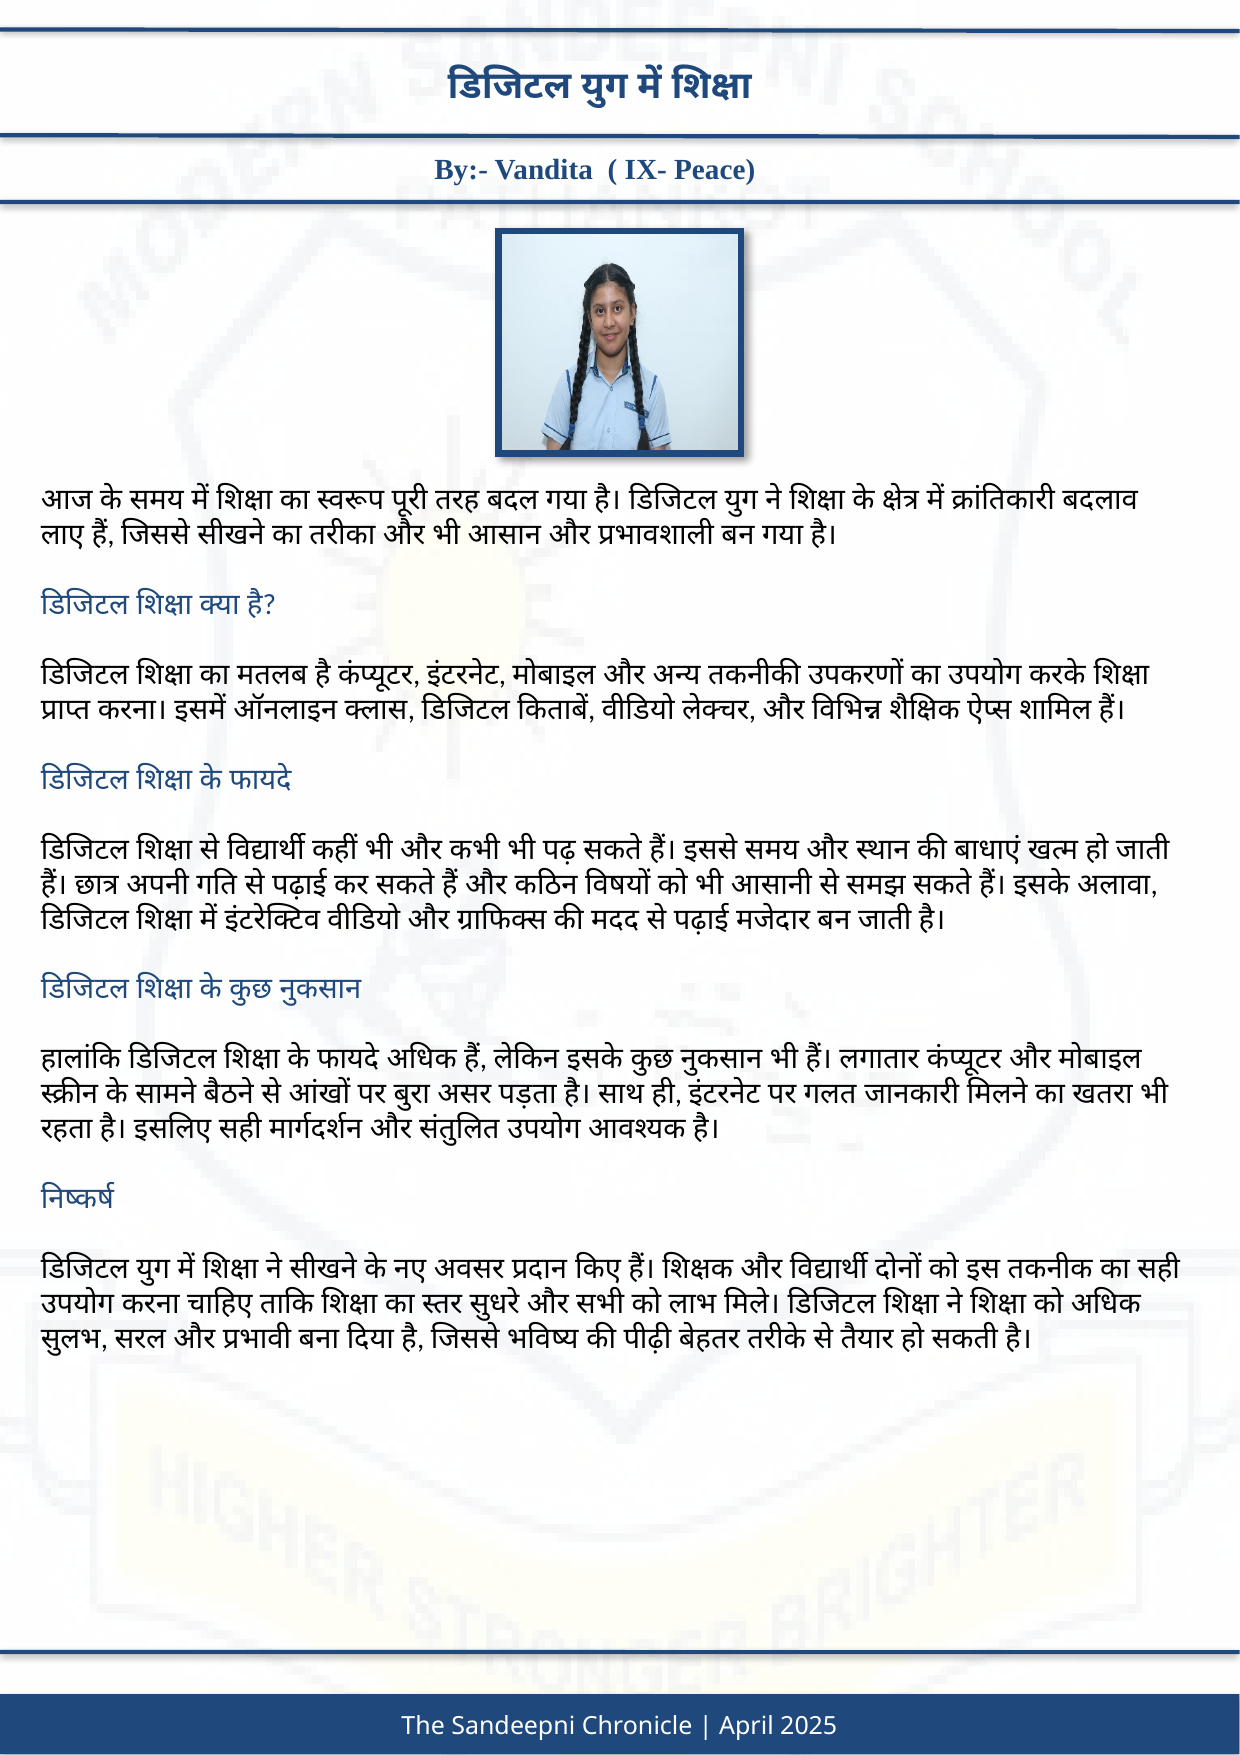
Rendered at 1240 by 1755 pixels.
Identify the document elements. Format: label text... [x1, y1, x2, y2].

picture [501, 233, 739, 451]
text_box [0, 199, 1240, 205]
text_box [0, 27, 1240, 34]
text_box [0, 1649, 1240, 1655]
text_box [0, 133, 1240, 140]
text_box आज के समय में शिक्षा का स्वरूप पूरी तरह बदल गया है। डिजिटल युग ने शिक्षा के क्षेत्र में क्रांतिकारी बदलाव लाए हैं, जिससे सीखने का तरीका और भी आसान और प्रभावशाली बन गया है। डिजिटल शिक्षा क्या है? डिजिटल शिक्षा का मतलब है कंप्यूटर, इंटरनेट, मोबाइल और अन्य तकनीकी उपकरणों का उपयोग करके शिक्षा प्राप्त करना। इसमें ऑनलाइन क्लास, डिजिटल किताबें, वीडियो लेक्चर, और विभिन्न शैक्षिक ऐप्स शामिल हैं। डिजिटल शिक्षा के फायदे डिजिटल शिक्षा से विद्यार्थी कहीं भी और कभी भी पढ़ सकते हैं। इससे समय और स्थान की बाधाएं खत्म हो जाती हैं। छात्र अपनी गति से पढ़ाई कर सकते हैं और कठिन विषयों को भी आसानी से समझ सकते हैं। इसके अलावा, डिजिटल शिक्षा में इंटरेक्टिव वीडियो और ग्राफिक्स की मदद से पढ़ाई मजेदार बन जाती है। डिजिटल शिक्षा के कुछ नुकसान हालांकि डिजिटल शिक्षा के फायदे अधिक हैं, लेकिन इसके कुछ नुकसान भी हैं। लगातार कंप्यूटर और मोबाइल स्क्रीन के सामने बैठने से आंखों पर बुरा असर पड़ता है। साथ ही, इंटरनेट पर गलत जानकारी मिलने का खतरा भी रहता है। इसलिए सही मार्गदर्शन और संतुलित उपयोग आवश्यक है। निष्कर्ष डिजिटल युग में शिक्षा ने सीखने के नए अवसर प्रदान किए हैं। शिक्षक और विद्यार्थी दोनों को इस तकनीक का सही उपयोग करना चाहिए ताकि शिक्षा का स्तर सुधरे और सभी को लाभ मिले। डिजिटल शिक्षा ने शिक्षा को अधिक सुलभ, सरल और प्रभावी बना दिया है, जिससे भविष्य की पीढ़ी बेहतर तरीके से तैयार हो सकती है। [26, 473, 1202, 1397]
text_box The Sandeepni Chronicle | April 2025 [0, 1693, 1240, 1755]
text_box डिजिटल युग में शिक्षा [432, 53, 821, 114]
text_box By:- Vandita ( IX- Peace) [419, 142, 808, 193]
